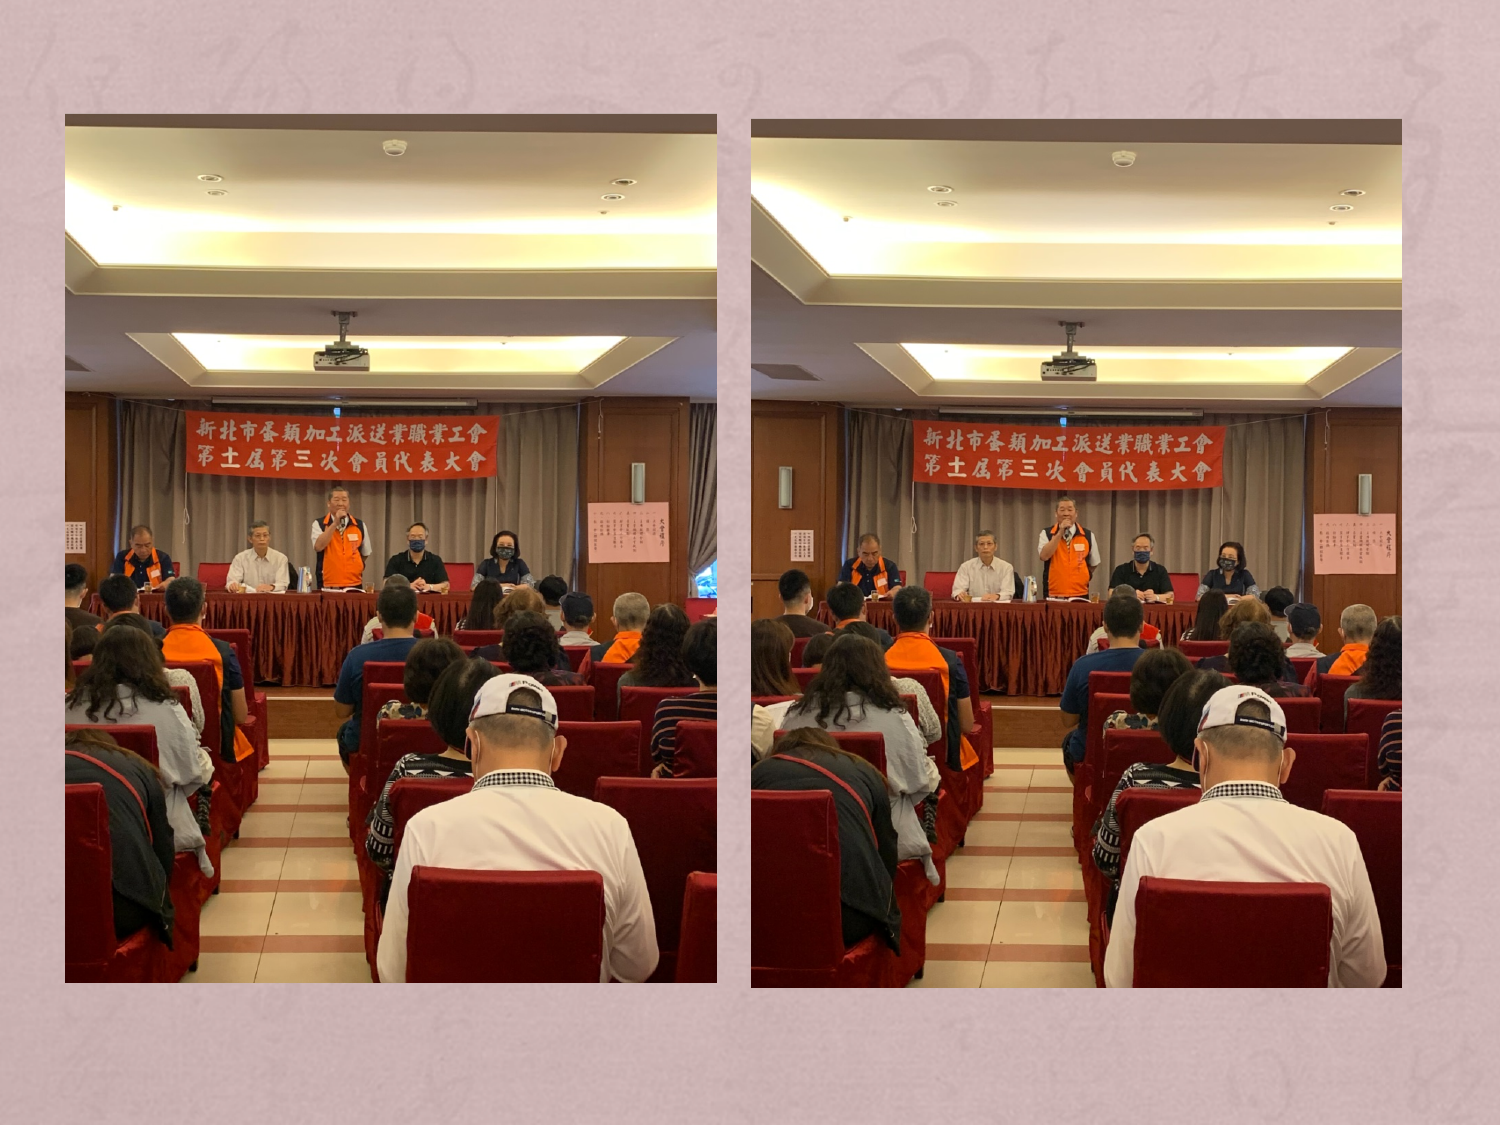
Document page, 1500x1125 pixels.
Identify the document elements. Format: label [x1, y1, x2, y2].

picture [65, 115, 717, 210]
picture [751, 120, 1402, 215]
picture [751, 892, 1402, 987]
picture [839, 226, 1500, 880]
picture [0, 221, 826, 875]
picture [65, 887, 717, 982]
